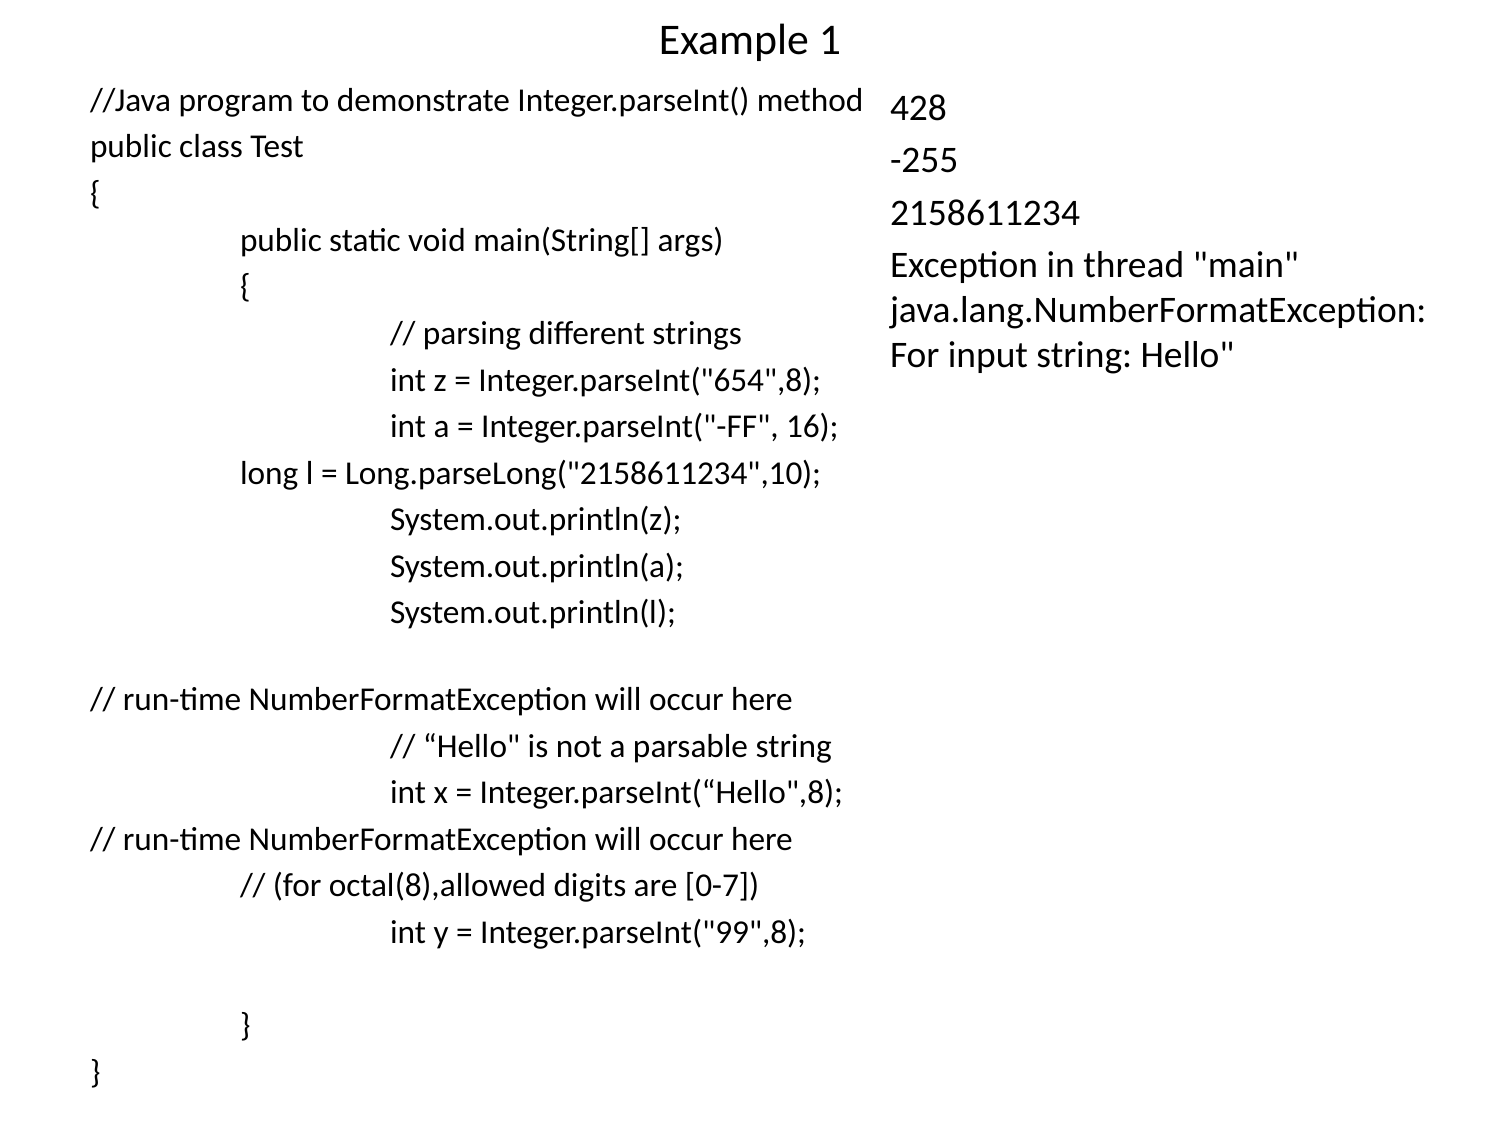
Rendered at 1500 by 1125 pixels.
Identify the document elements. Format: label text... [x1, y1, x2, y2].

title Example 1 [75, 3, 1425, 71]
list 428 -255 2158611234 Exception in thread "main" java.lang.NumberFormatException: For input string: Hello" [875, 75, 1450, 818]
list //Java program to demonstrate Integer.parseInt() method public class Test { public static void main(String[] args) { // parsing different strings int z = Integer.parseInt("654",8); int a = Integer.parseInt("-FF", 16); long l = Long.parseLong("2158611234",10); System.out.println(z); System.out.println(a); System.out.println(l); // run-time NumberFormatException will occur here // “Hello" is not a parsable string int x = Integer.parseInt(“Hello",8); // run-time NumberFormatException will occur here // (for octal(8),allowed digits are [0-7]) int y = Integer.parseInt("99",8); } } [75, 70, 913, 1100]
